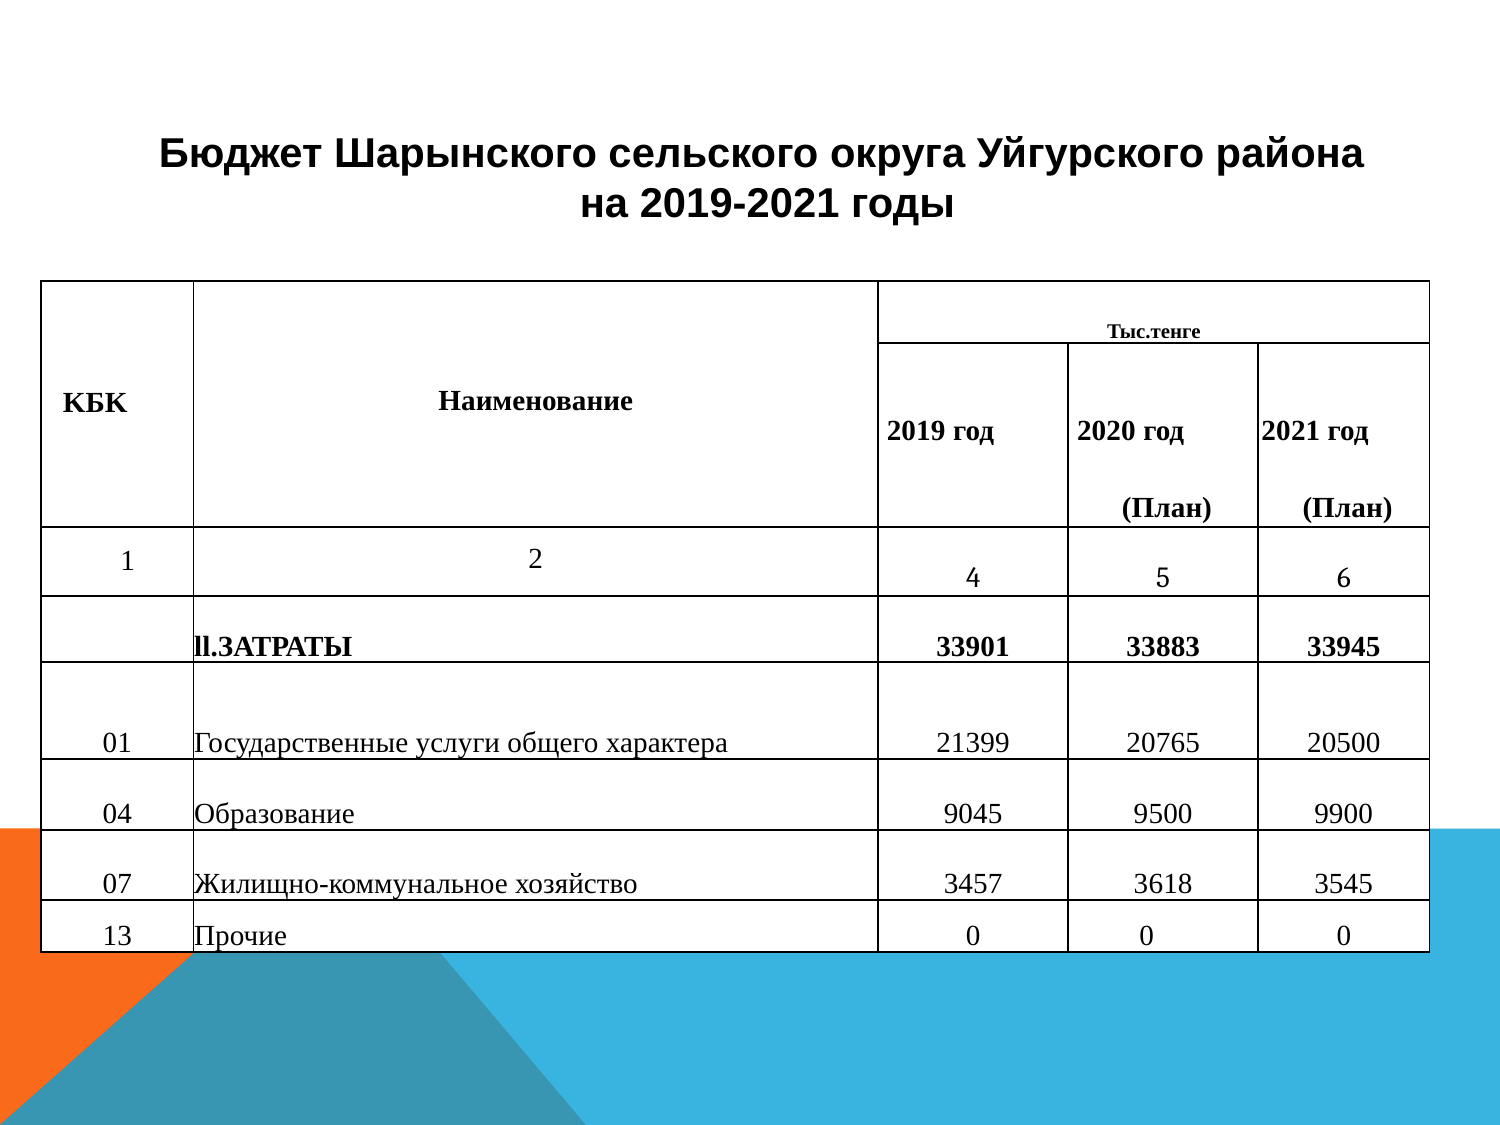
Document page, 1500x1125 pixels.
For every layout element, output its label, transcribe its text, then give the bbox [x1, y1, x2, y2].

table_cell 2020 год (План) [1069, 344, 1257, 526]
table_cell 07 [42, 831, 193, 899]
table_cell 1 [42, 528, 193, 595]
table_cell 9045 [879, 760, 1067, 829]
table_cell 0 [1069, 901, 1257, 951]
table_header KБK [42, 282, 193, 526]
table_cell 2 [194, 528, 877, 595]
table_cell Образование [194, 760, 877, 829]
table_cell 0 [1259, 901, 1429, 951]
table_cell 21399 [879, 663, 1067, 758]
table_cell 0 [879, 901, 1067, 951]
table_cell Жилищно-коммунальное хозяйство [194, 831, 877, 899]
table_cell [42, 597, 193, 661]
table_cell Государственные услуги общего характера [194, 663, 877, 758]
table_cell 9500 [1069, 760, 1257, 829]
text_box Бюджет Шарынского сельского округа Уйгурского района на 2019-2021 годы [128, 117, 1407, 278]
table_header Тыс.тенге [879, 282, 1429, 342]
table_cell 33945 [1259, 597, 1429, 661]
table_cell 2019 год [879, 344, 1067, 526]
table_cell 33883 [1069, 597, 1257, 661]
table_cell 20765 [1069, 663, 1257, 758]
table_cell Прочие [194, 901, 877, 951]
table_cell 6 [1259, 528, 1429, 595]
table_cell 3545 [1259, 831, 1429, 899]
table_cell 20500 [1259, 663, 1429, 758]
table_cell 01 [42, 663, 193, 758]
table_header Наименование [194, 282, 877, 526]
table_cell 3618 [1069, 831, 1257, 899]
table_cell 3457 [879, 831, 1067, 899]
table_cell 13 [42, 901, 193, 951]
table_cell 33901 [879, 597, 1067, 661]
table_cell ll.ЗАТРАТЫ [194, 597, 877, 661]
table_cell 9900 [1259, 760, 1429, 829]
table_cell 4 [879, 528, 1067, 595]
table_cell 04 [42, 760, 193, 829]
table_cell 5 [1069, 528, 1257, 595]
table_cell 2021 год (План) [1259, 344, 1429, 526]
